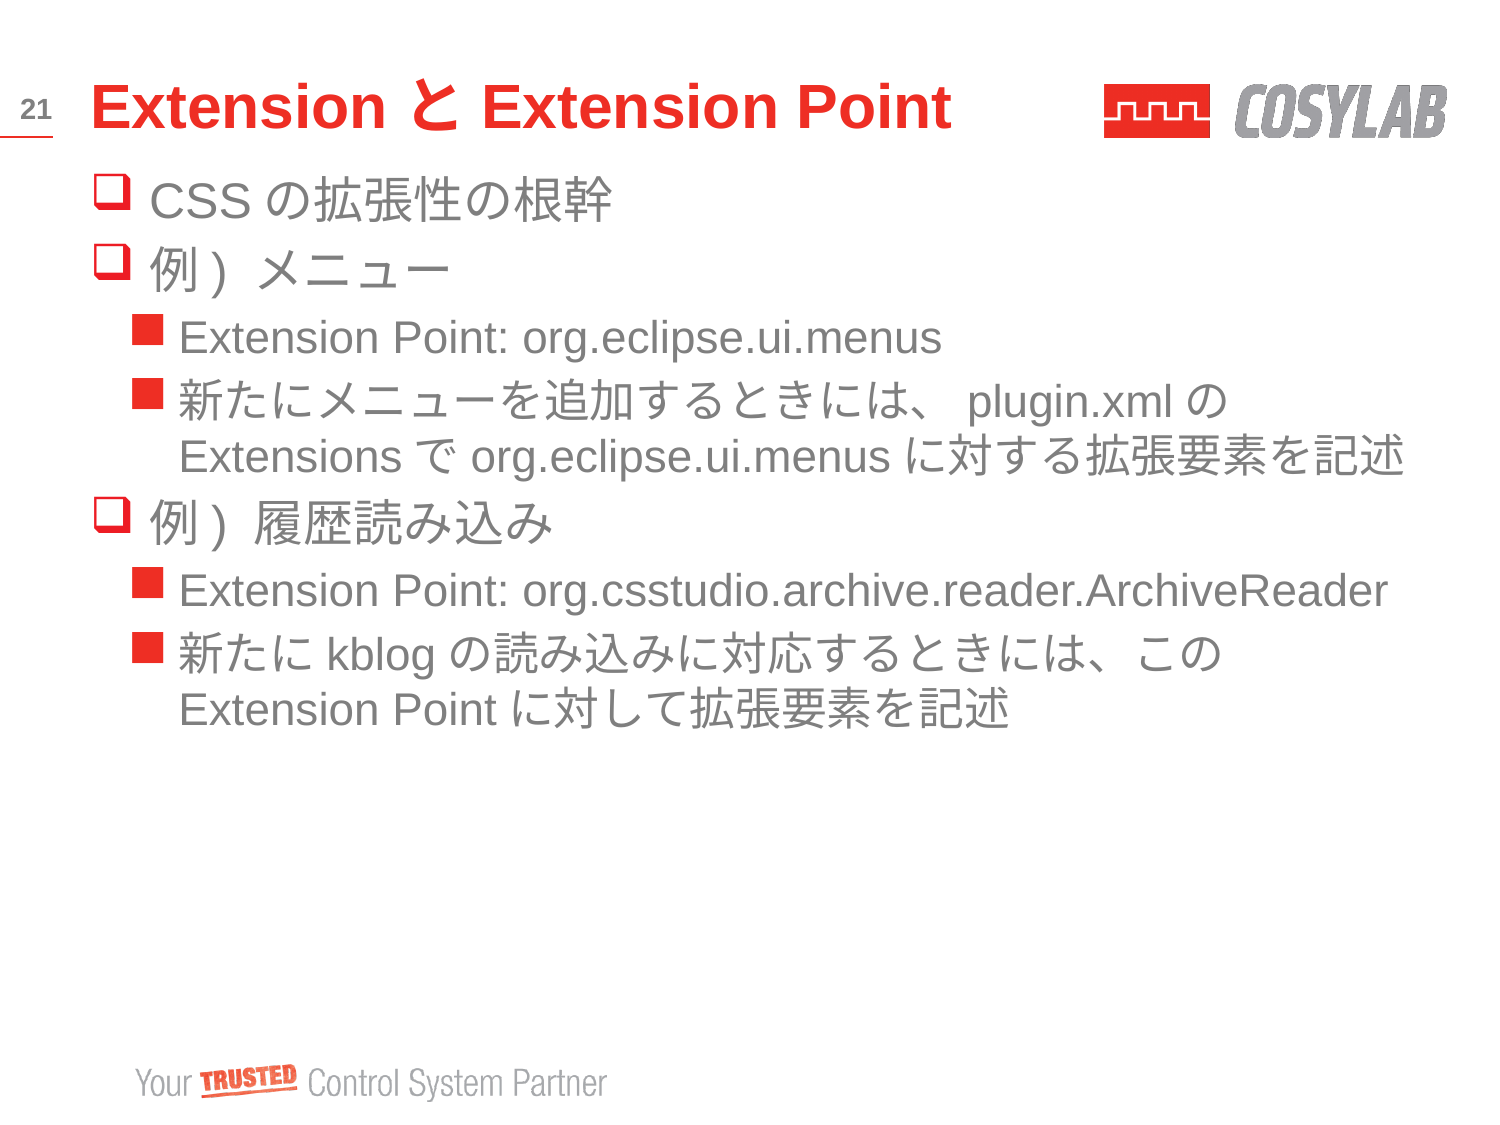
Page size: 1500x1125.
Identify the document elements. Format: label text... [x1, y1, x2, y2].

title ExtensionとExtension Point [74, 18, 1105, 150]
slide_number 21 [0, 78, 73, 138]
picture [135, 1063, 607, 1102]
list CSSの拡張性の根幹 例) メニュー Extension Point: org.eclipse.ui.menus 新たにメニューを追加するときには、plugin.xmlのExtensionsでorg.eclipse.ui.menusに対する拡張要素を記述 例) 履歴読み込み Extension Point: org.csstudio.archive.reader.ArchiveReader 新たにkblogの読み込みに対応するときには、このExtension Pointに対して拡張要素を記述 [75, 160, 1425, 1047]
picture [1105, 84, 1447, 138]
